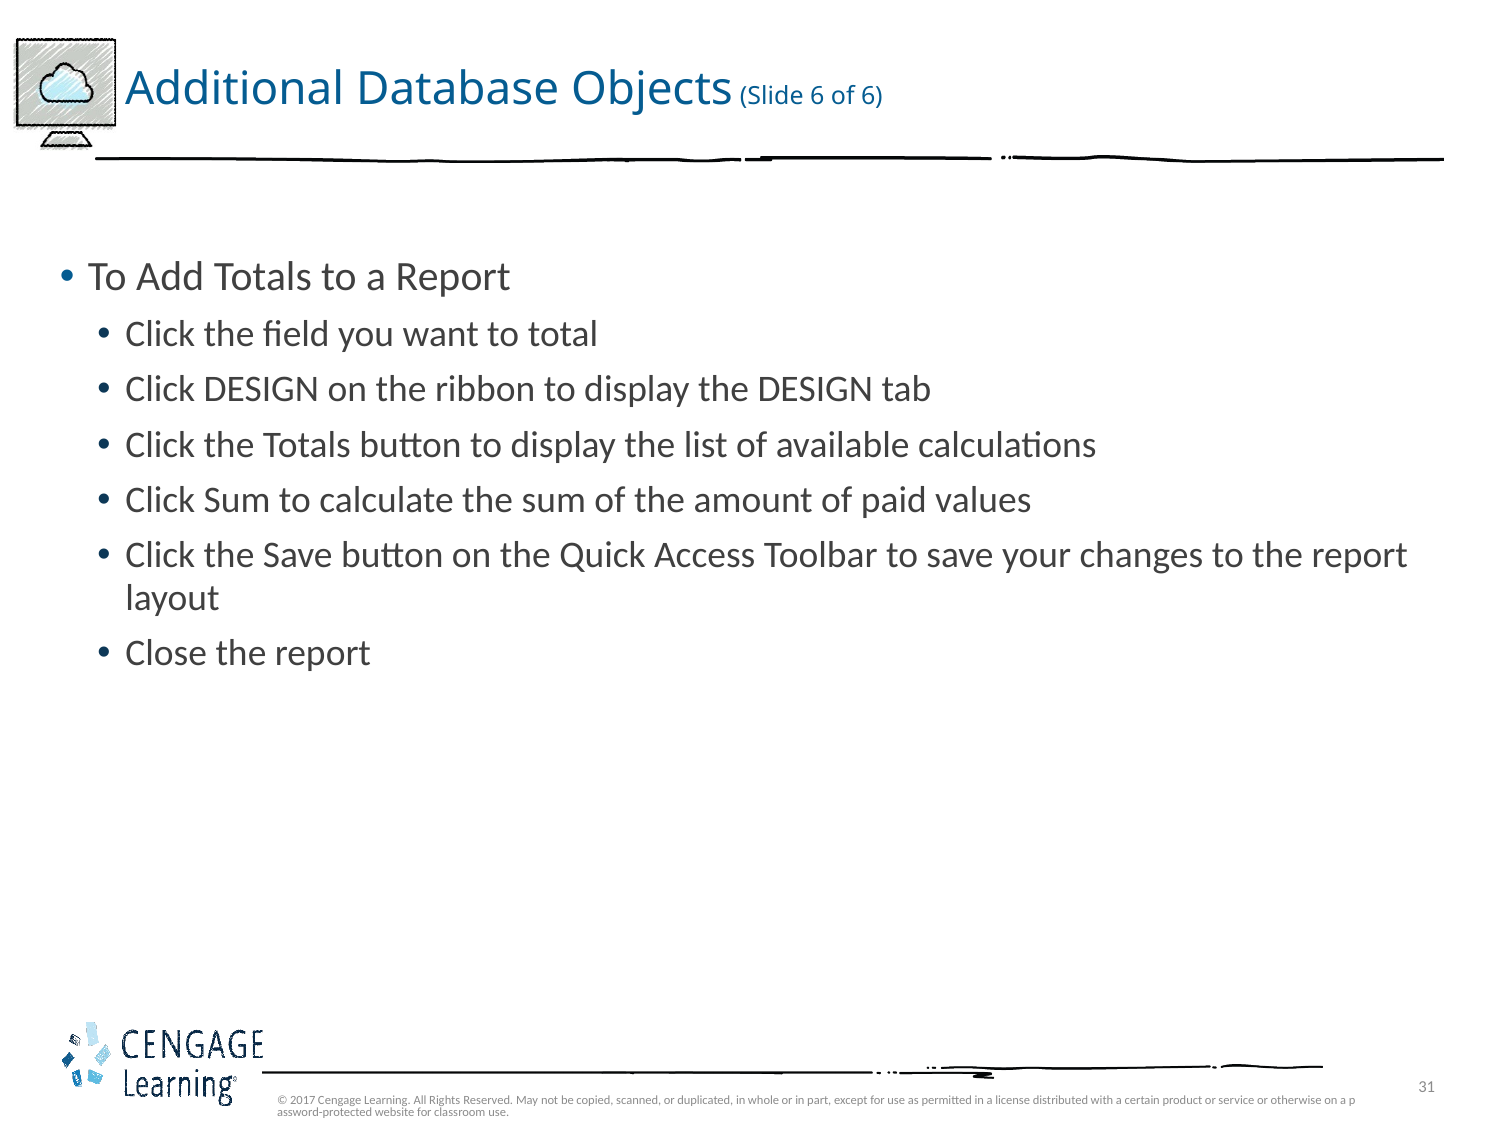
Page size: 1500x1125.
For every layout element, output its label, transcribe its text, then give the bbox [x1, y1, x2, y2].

picture [62, 1022, 1323, 1106]
picture [13, 36, 117, 151]
title Additional Database Objects (Slide 6 of 6) [125, 67, 1442, 115]
list To Add Totals to a Report Click the field you want to total Click DESIGN on the ribbon to display the DESIGN tab Click the Totals button to display the list of available calculations Click Sum to calculate the sum of the amount of paid values Click the Save button on the Quick Access Toolbar to save your changes to the report layout Close the report [59, 252, 1441, 800]
footer © 2017 Cengage Learning. All Rights Reserved. May not be copied, scanned, or duplicated, in whole or in part, except for use as permitted in a license distributed with a certain product or service or otherwise on a password-protected website for classroom use. [262, 1079, 1375, 1120]
picture [95, 155, 1444, 163]
